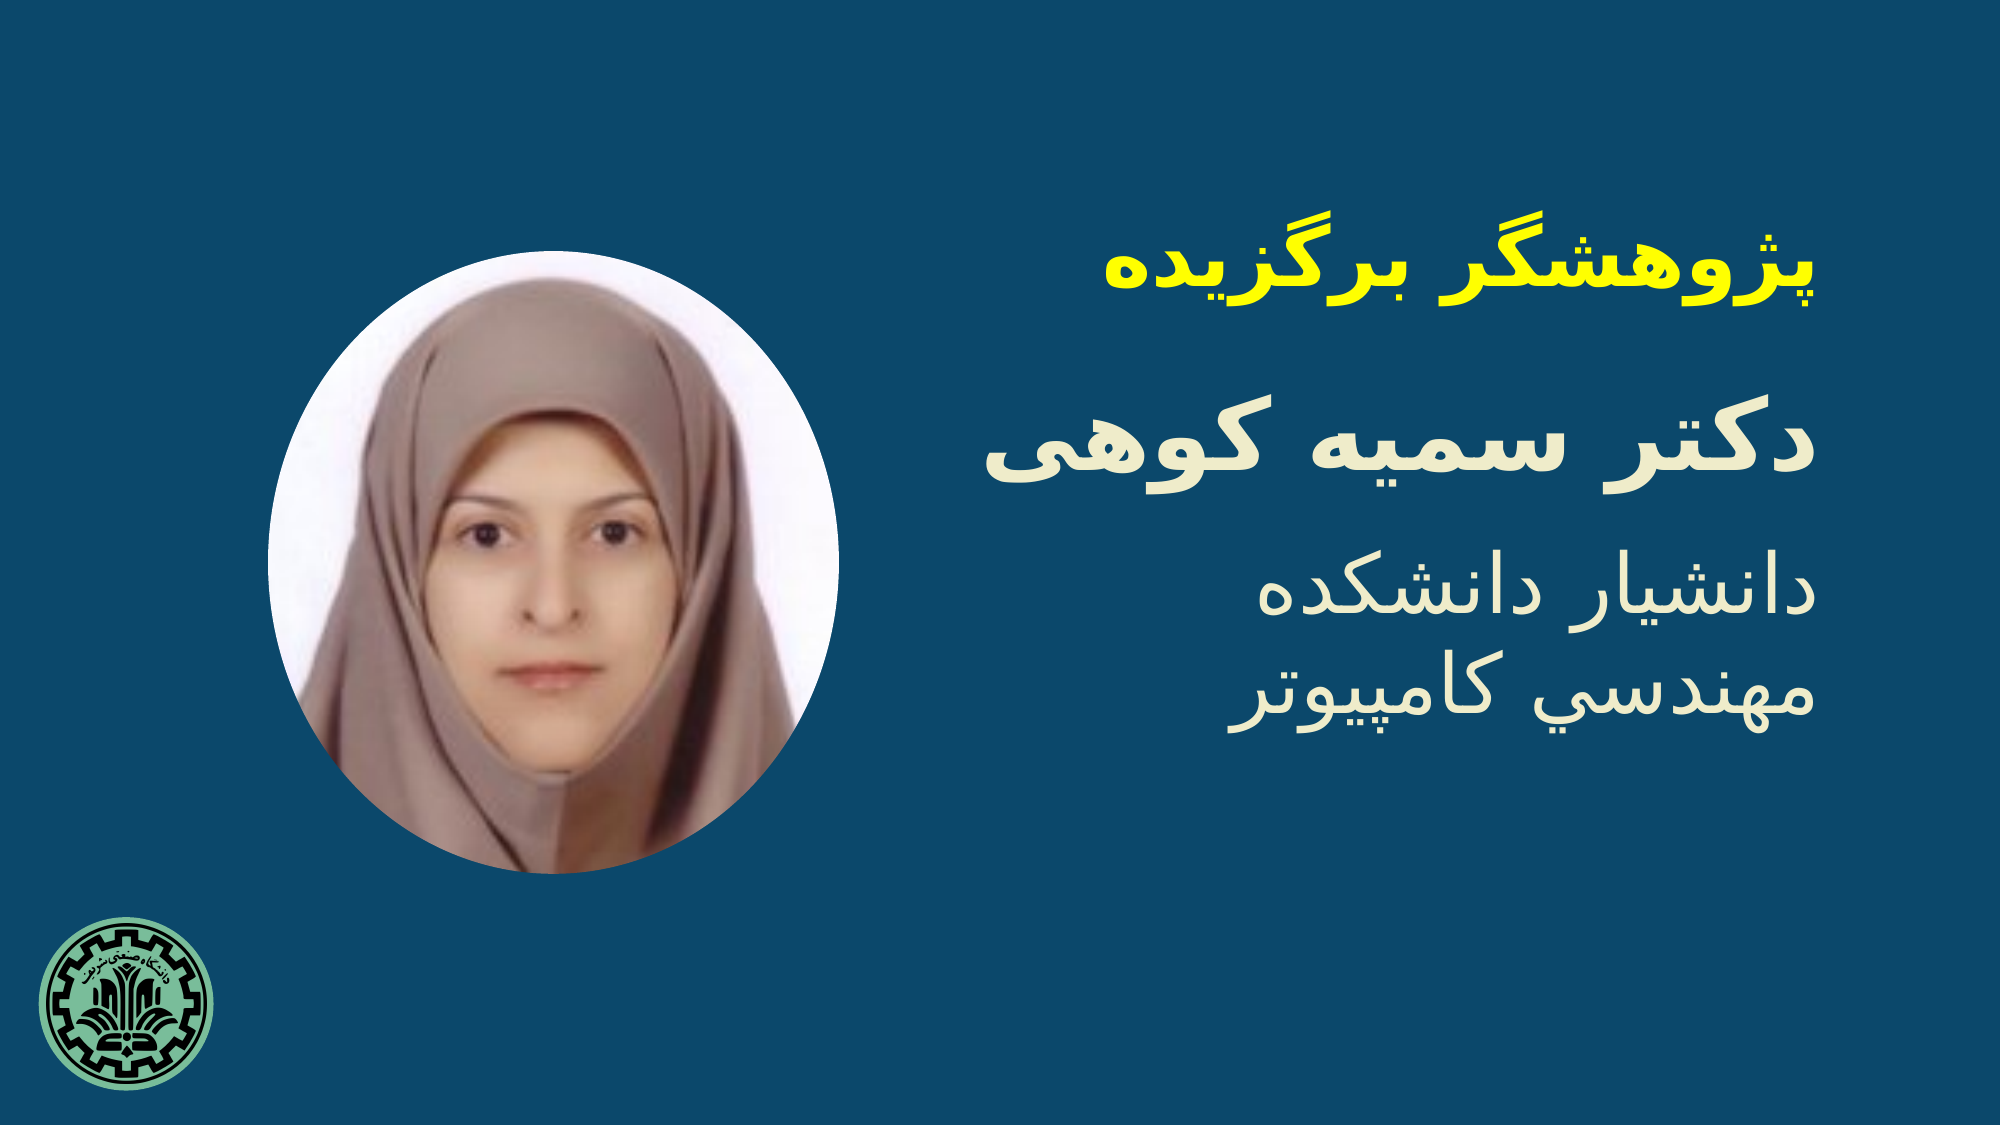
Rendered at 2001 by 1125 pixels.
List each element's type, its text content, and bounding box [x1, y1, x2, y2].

text_box [207, 968, 215, 1040]
text_box دانشیار دانشکده مهندسي کامپيوتر [924, 522, 1836, 738]
picture [46, 923, 207, 1084]
text_box [90, 1084, 163, 1092]
text_box دکتر سمیه کوهی [924, 363, 1836, 498]
text_box [37, 966, 46, 1042]
picture [267, 251, 839, 874]
text_box [91, 916, 161, 923]
text_box پژوهشگر برگزیده [924, 195, 1836, 311]
